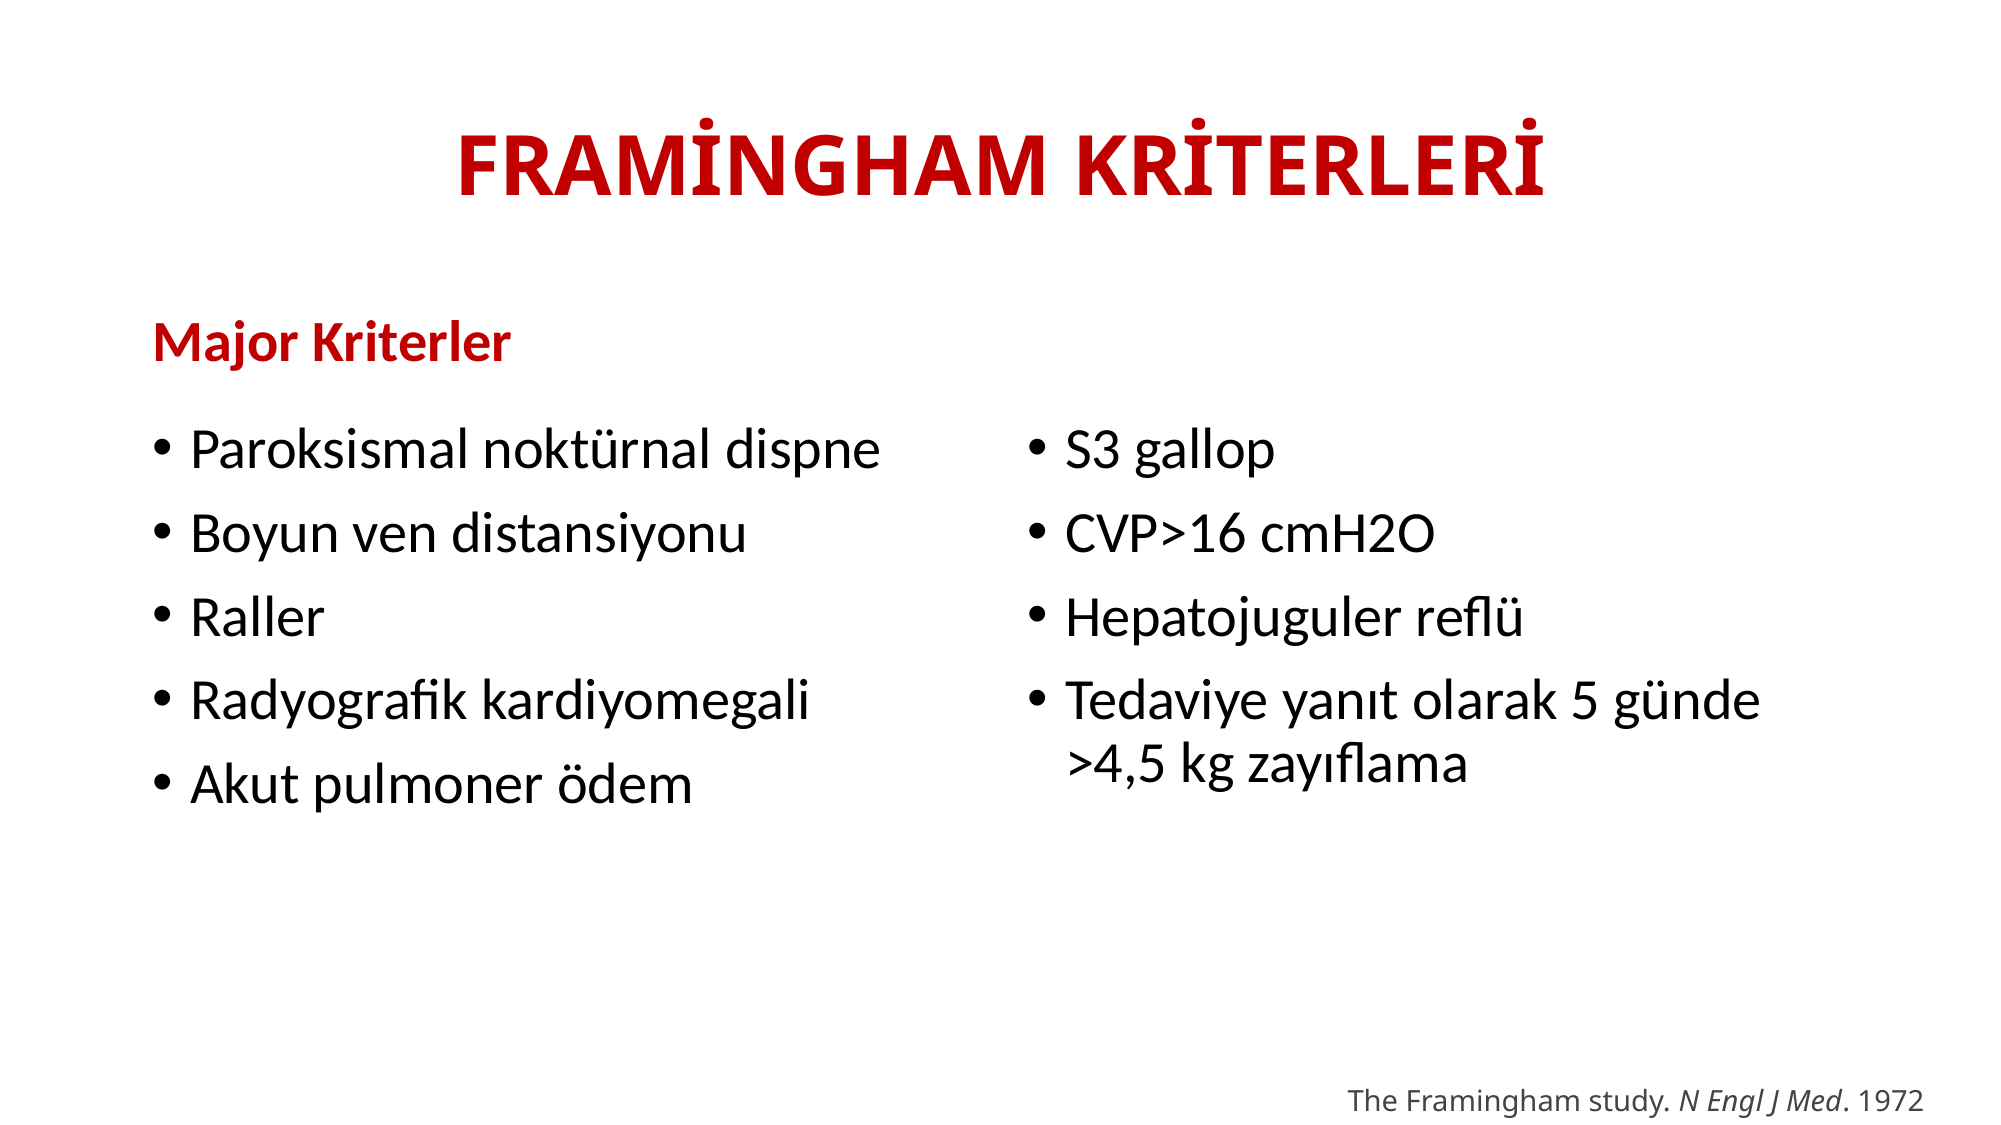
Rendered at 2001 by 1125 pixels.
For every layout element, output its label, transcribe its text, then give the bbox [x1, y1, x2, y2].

text_box The Framingham study. N Engl J Med. 1972 [1332, 1074, 2000, 1125]
list Paroksismal noktürnal dispne Boyun ven distansiyonu Raller Radyografik kardiyomegali Akut pulmoner ödem [137, 410, 984, 1125]
title FRAMİNGHAM KRİTERLERİ [137, 59, 1863, 278]
list S3 gallop CVP>16 cmH2O Hepatojuguler reflü Tedaviye yanıt olarak 5 günde >4,5 kg zayıflama [1012, 410, 1863, 1125]
list Major Kriterler [137, 275, 984, 382]
